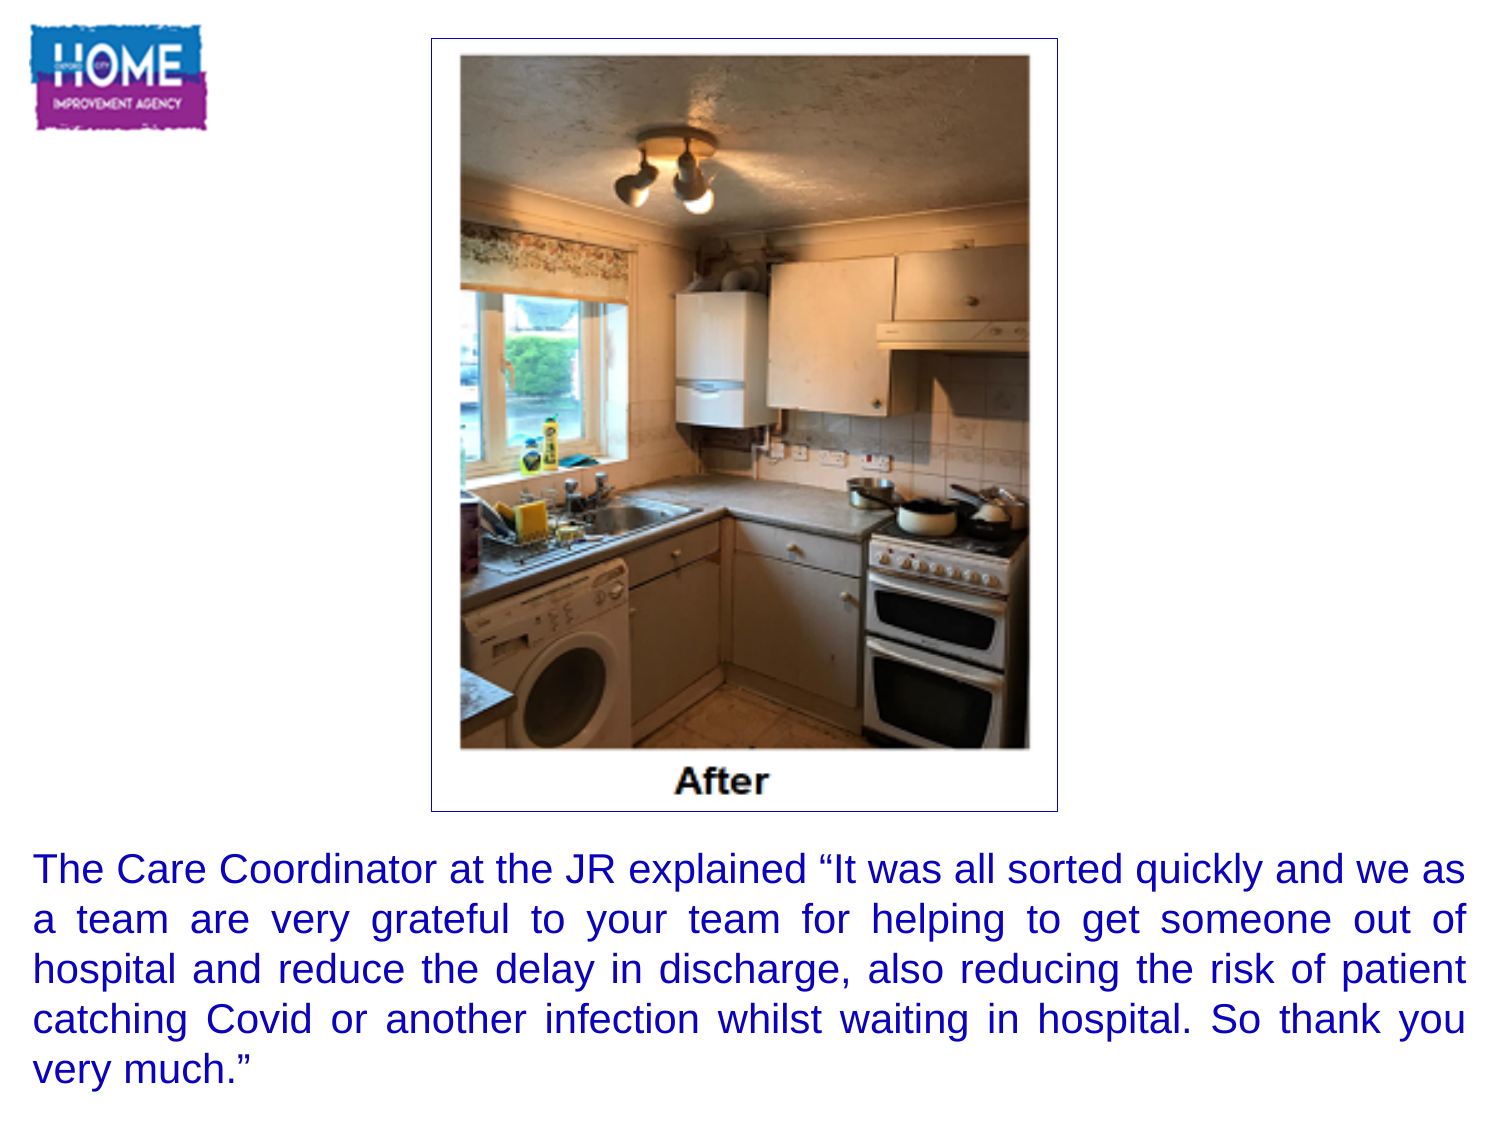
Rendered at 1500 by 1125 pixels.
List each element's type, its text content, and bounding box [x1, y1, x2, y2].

subtitle The Care Coordinator at the JR explained “It was all sorted quickly and we as a team are very grateful to your team for helping to get someone out of hospital and reduce the delay in discharge, also reducing the risk of patient catching Covid or another infection whilst waiting in hospital. So thank you very much.” [17, 834, 1483, 1083]
picture [29, 18, 209, 134]
picture [430, 37, 1058, 811]
